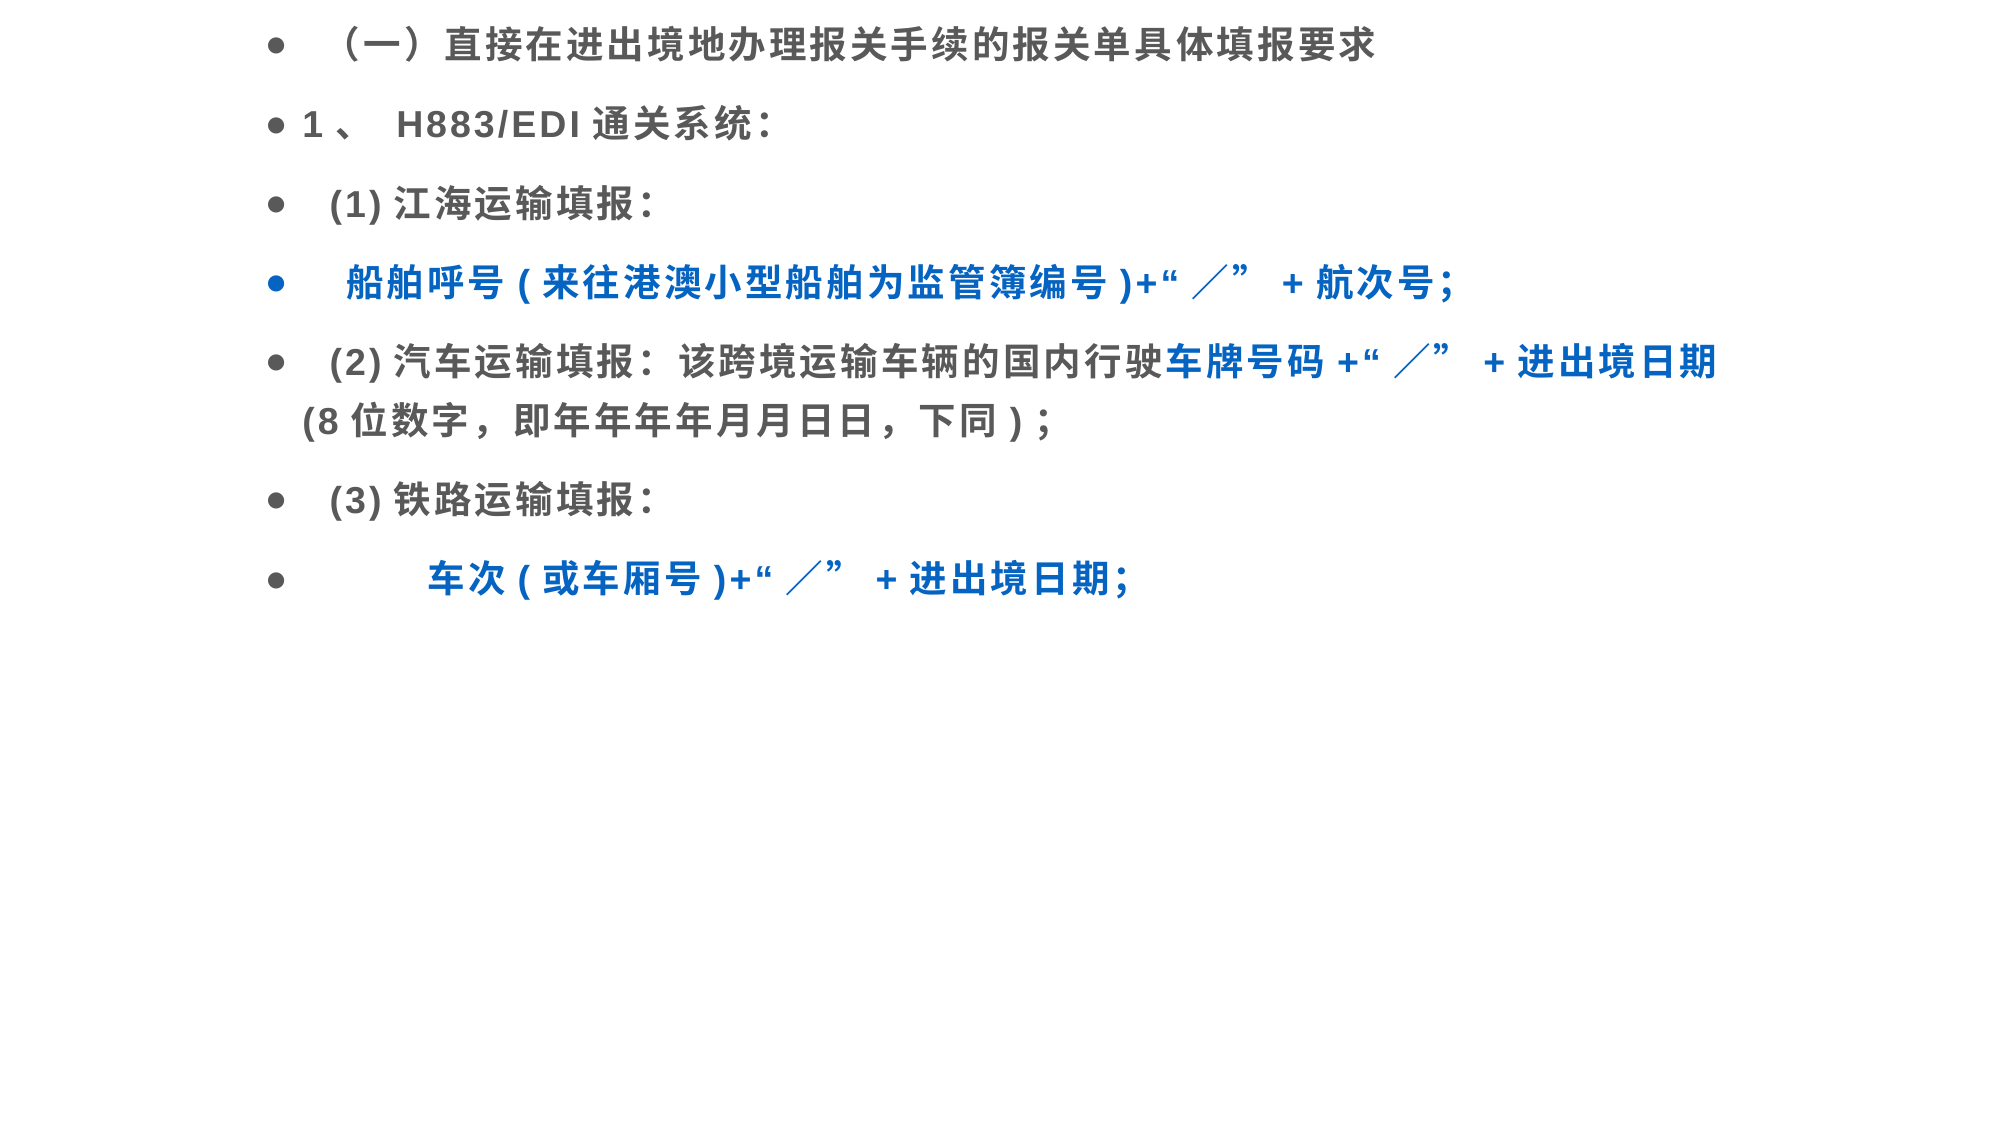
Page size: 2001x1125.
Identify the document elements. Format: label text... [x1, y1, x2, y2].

list （一）直接在进出境地办理报关手续的报关单具体填报要求 1、 H883/EDI通关系统： (1)江海运输填报： 船舶呼号(来往港澳小型船舶为监管簿编号)+“／”+航次号； (2)汽车运输填报：该跨境运输车辆的国内行驶车牌号码+“／”+进出境日期(8位数字，即年年年年月月日日，下同)； (3)铁路运输填报： 车次(或车厢号)+“／”+进出境日期； [249, 0, 1750, 1125]
